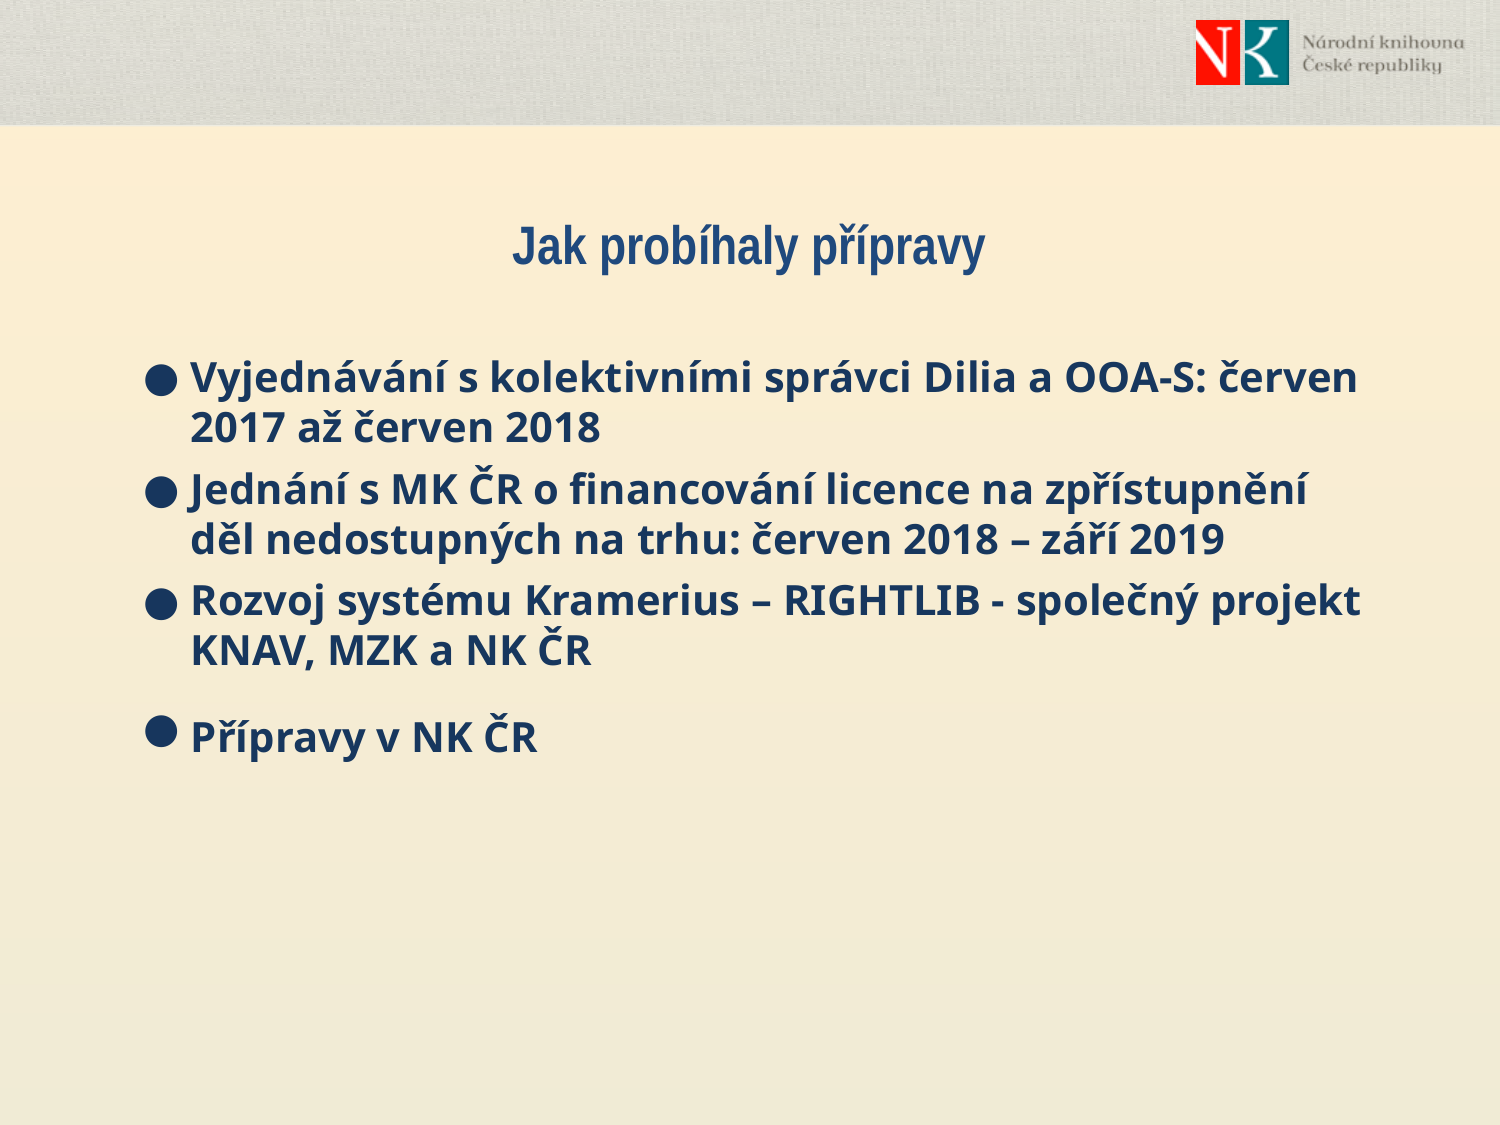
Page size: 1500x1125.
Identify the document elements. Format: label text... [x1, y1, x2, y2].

picture [1196, 20, 1465, 85]
title Jak probíhaly přípravy [119, 184, 1381, 302]
list Vyjednávání s kolektivními správci Dilia a OOA-S: červen 2017 až červen 2018 Jednání s MK ČR o financování licence na zpřístupnění děl nedostupných na trhu: červen 2018 – září 2019 Rozvoj systému Kramerius – RIGHTLIB - společný projekt KNAV, MZK a NK ČR Přípravy v NK ČR [119, 343, 1381, 838]
